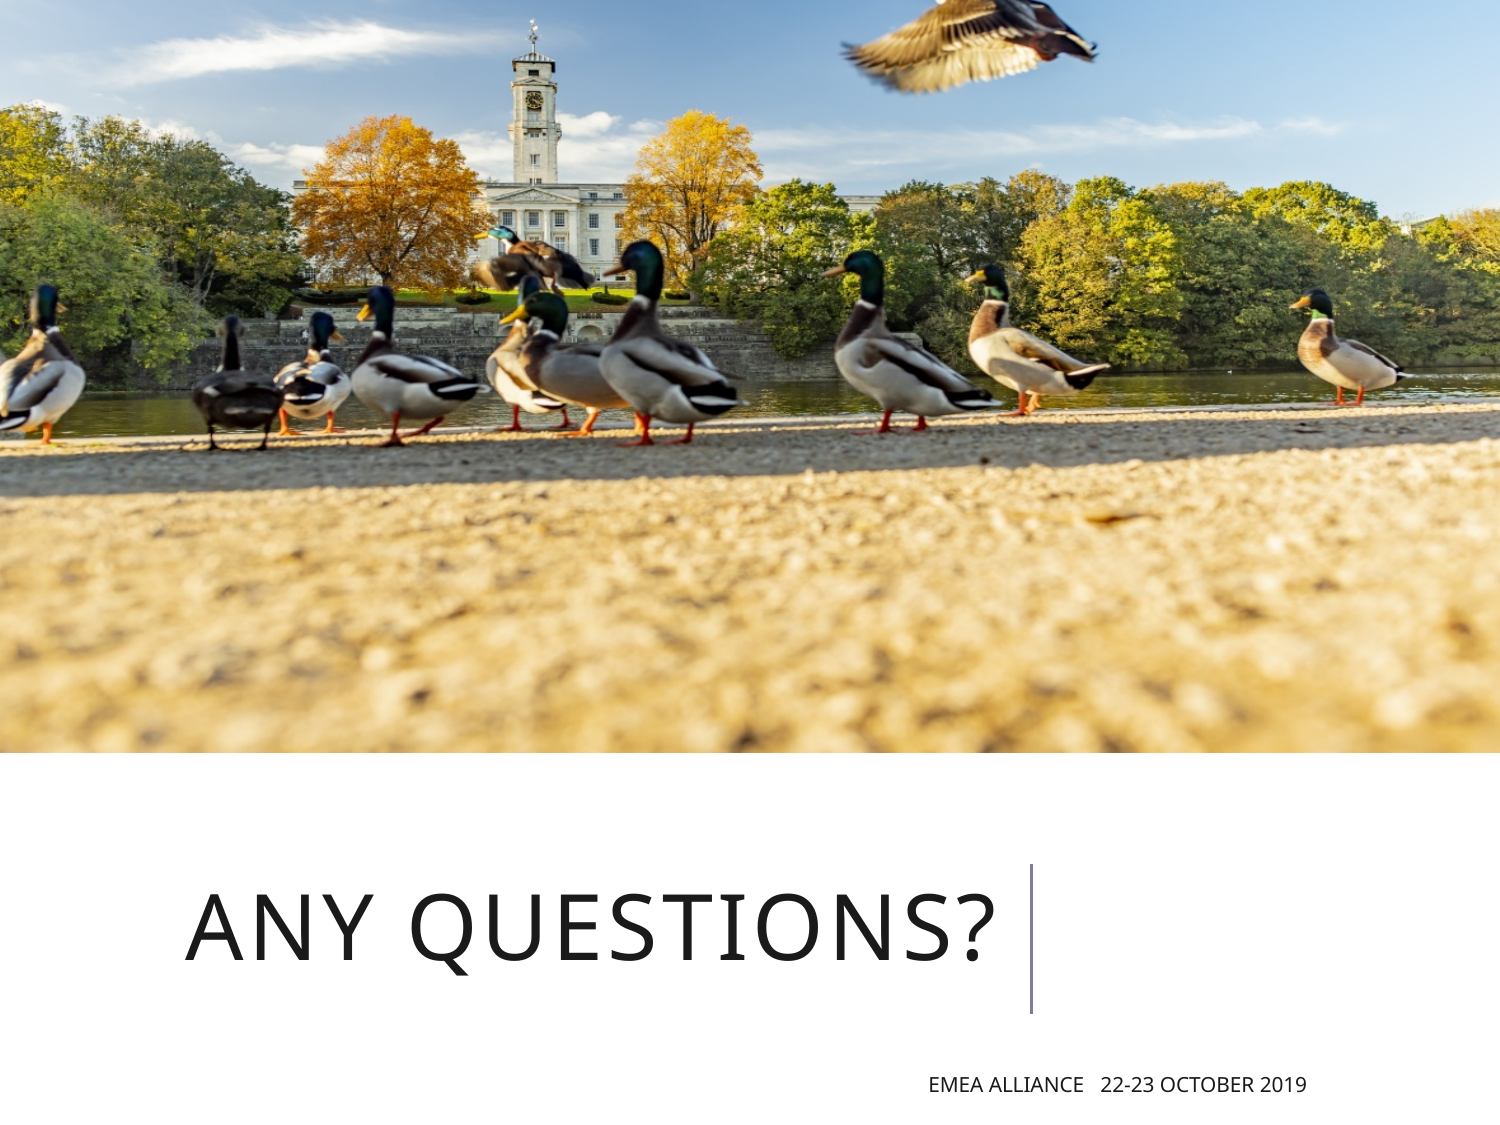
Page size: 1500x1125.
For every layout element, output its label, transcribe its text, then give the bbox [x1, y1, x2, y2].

title ANY QUESTIONS? [56, 813, 1013, 1054]
picture [0, 0, 1500, 754]
footer EMEA Alliance 22-23 October 2019 [595, 1061, 1322, 1107]
